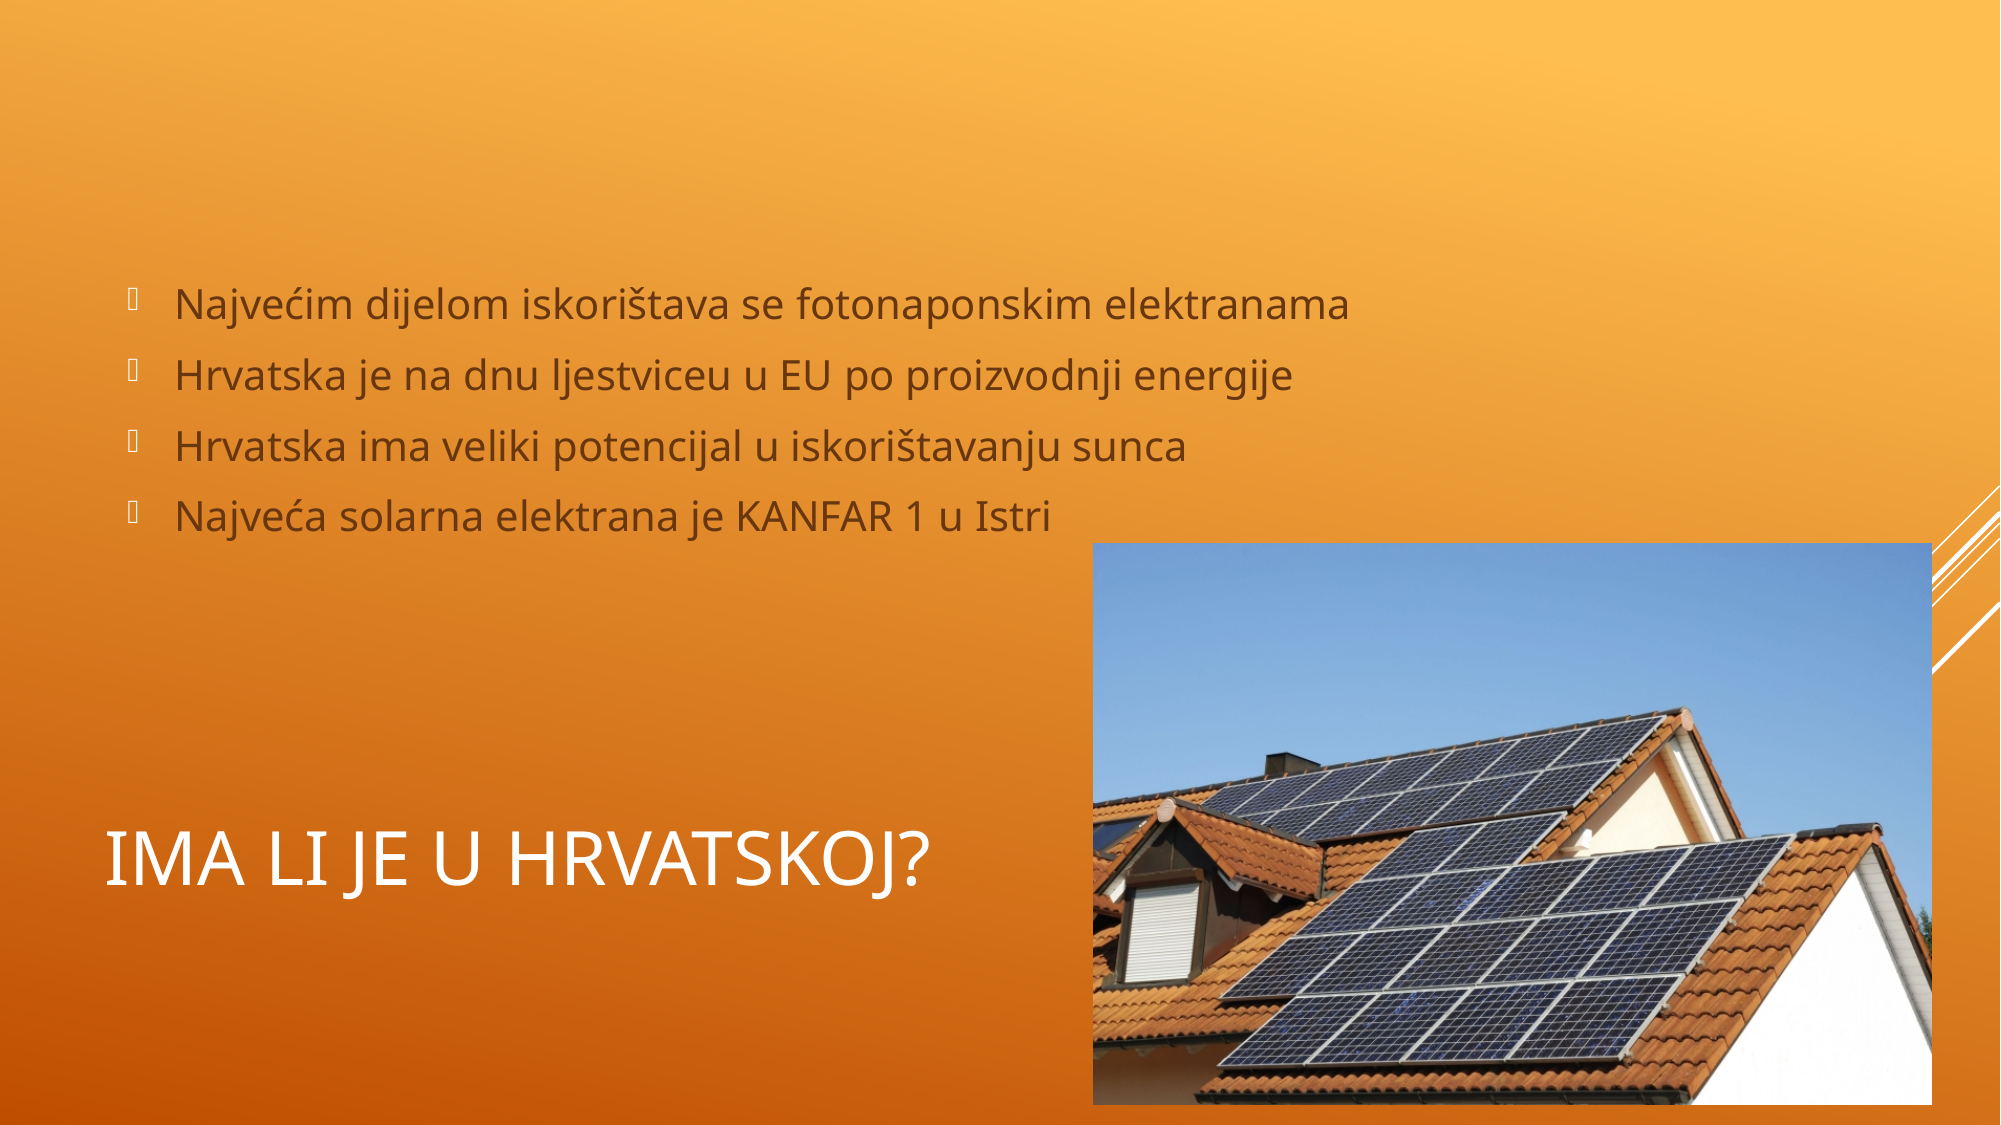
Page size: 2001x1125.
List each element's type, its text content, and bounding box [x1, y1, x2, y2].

picture [1093, 542, 1932, 1105]
list Najvećim dijelom iskorištava se fotonaponskim elektranama Hrvatska je na dnu ljestviceu u EU po proizvodnji energije Hrvatska ima veliki potencijal u iskorištavanju sunca Najveća solarna elektrana je KANFAR 1 u Istri [112, 112, 1513, 706]
title Ima li je u hrvatskoj? [89, 732, 1093, 980]
